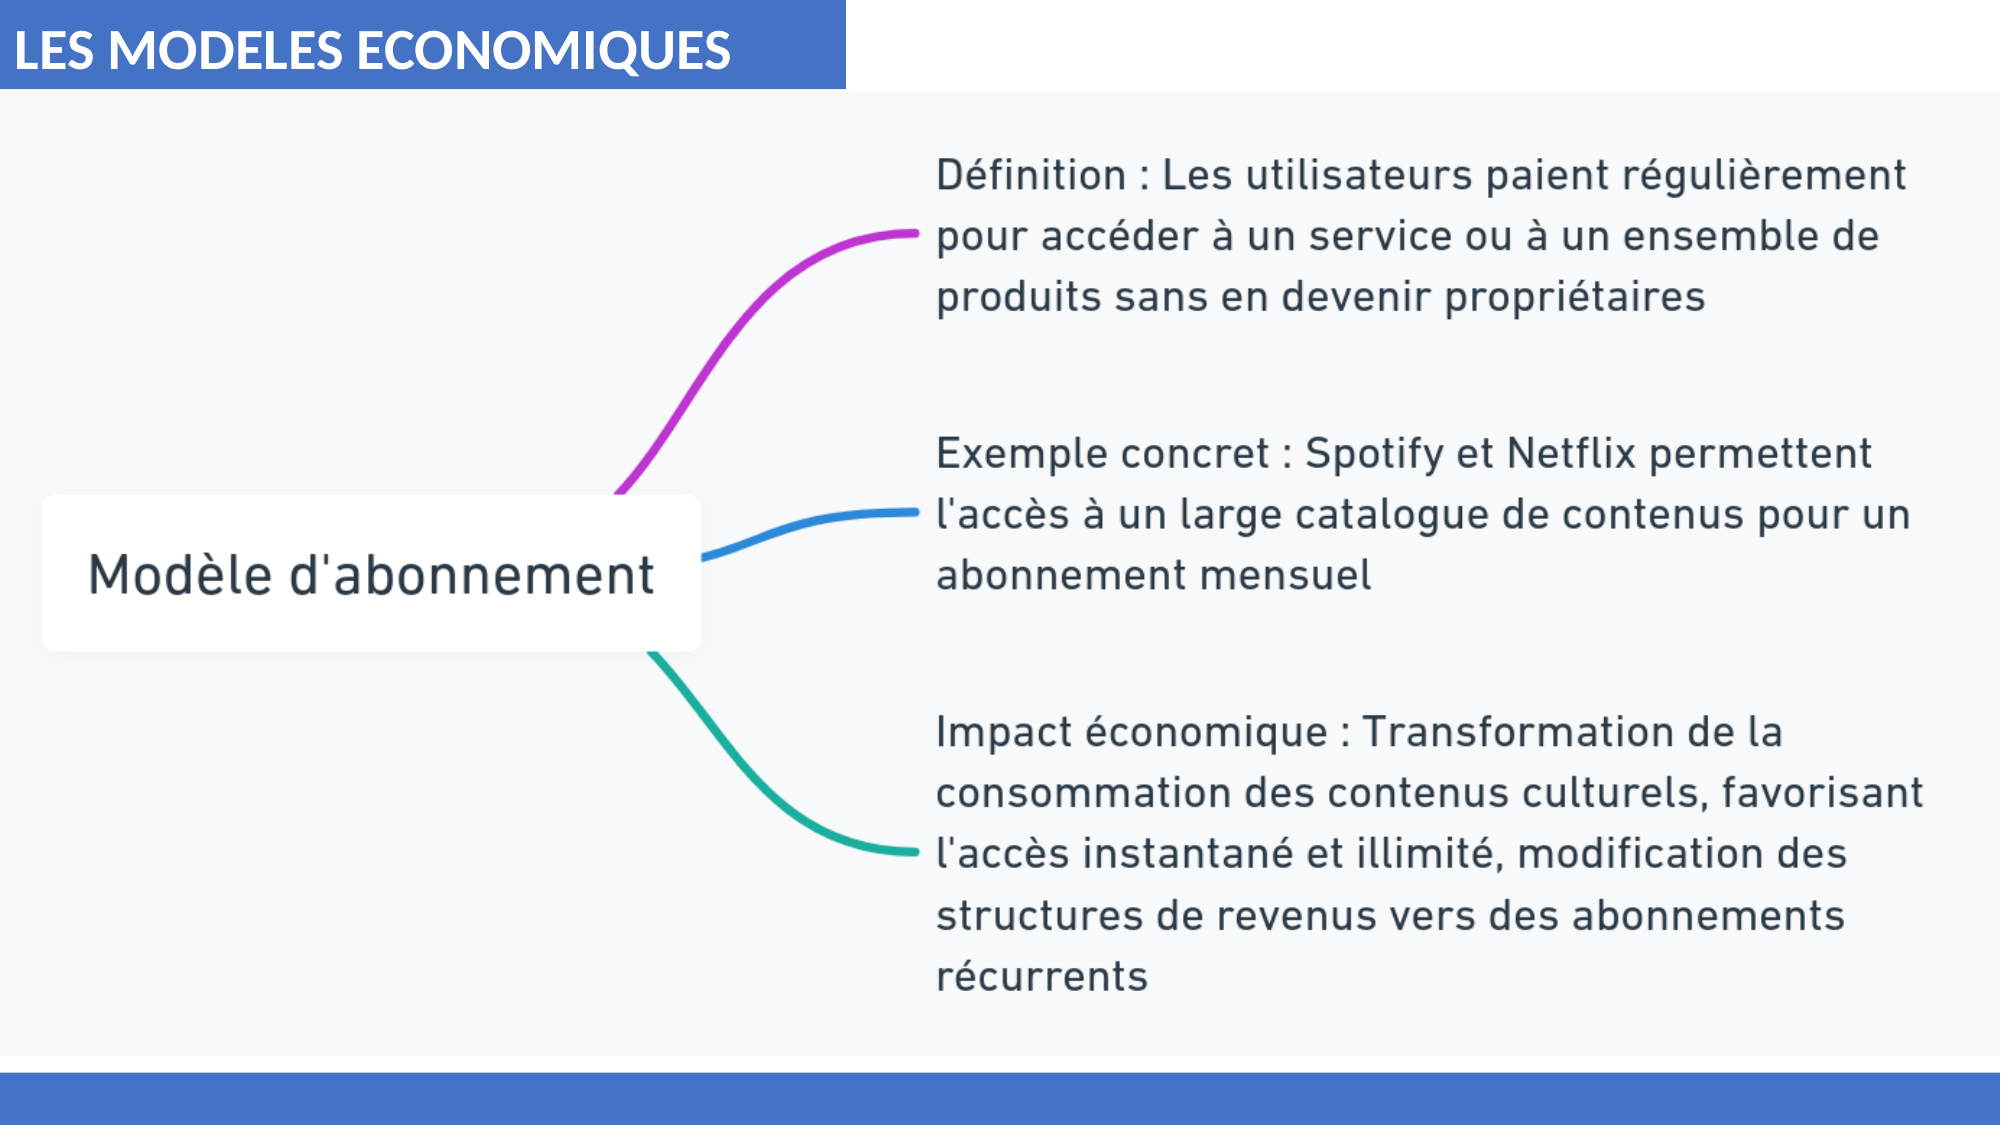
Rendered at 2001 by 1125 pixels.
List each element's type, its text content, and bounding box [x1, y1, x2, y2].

text_box [0, 1072, 2000, 1125]
text_box LES MODELES ECONOMIQUES [0, 3, 796, 89]
picture [0, 92, 2000, 1056]
text_box [0, 0, 847, 90]
